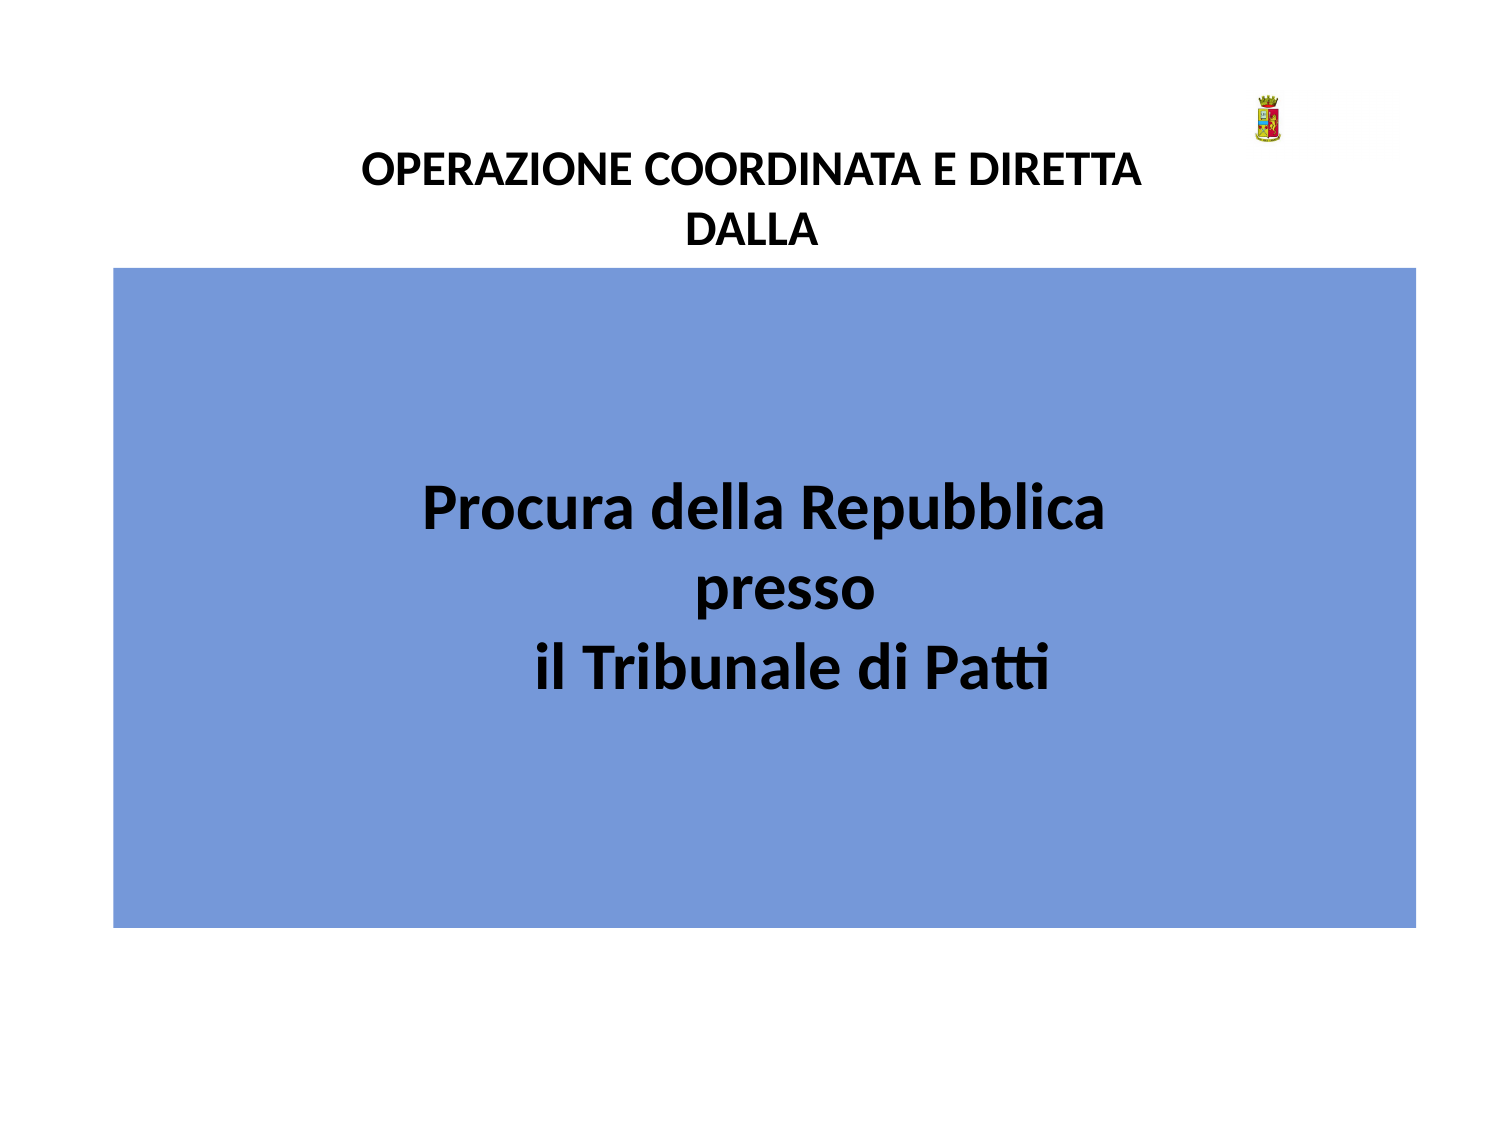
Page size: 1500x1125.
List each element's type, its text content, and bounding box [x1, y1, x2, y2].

list Procura della Repubblica presso il Tribunale di Patti [113, 267, 1417, 929]
title OPERAZIONE COORDINATA E DIRETTA DALLA [76, 101, 1428, 290]
picture [1245, 89, 1400, 162]
